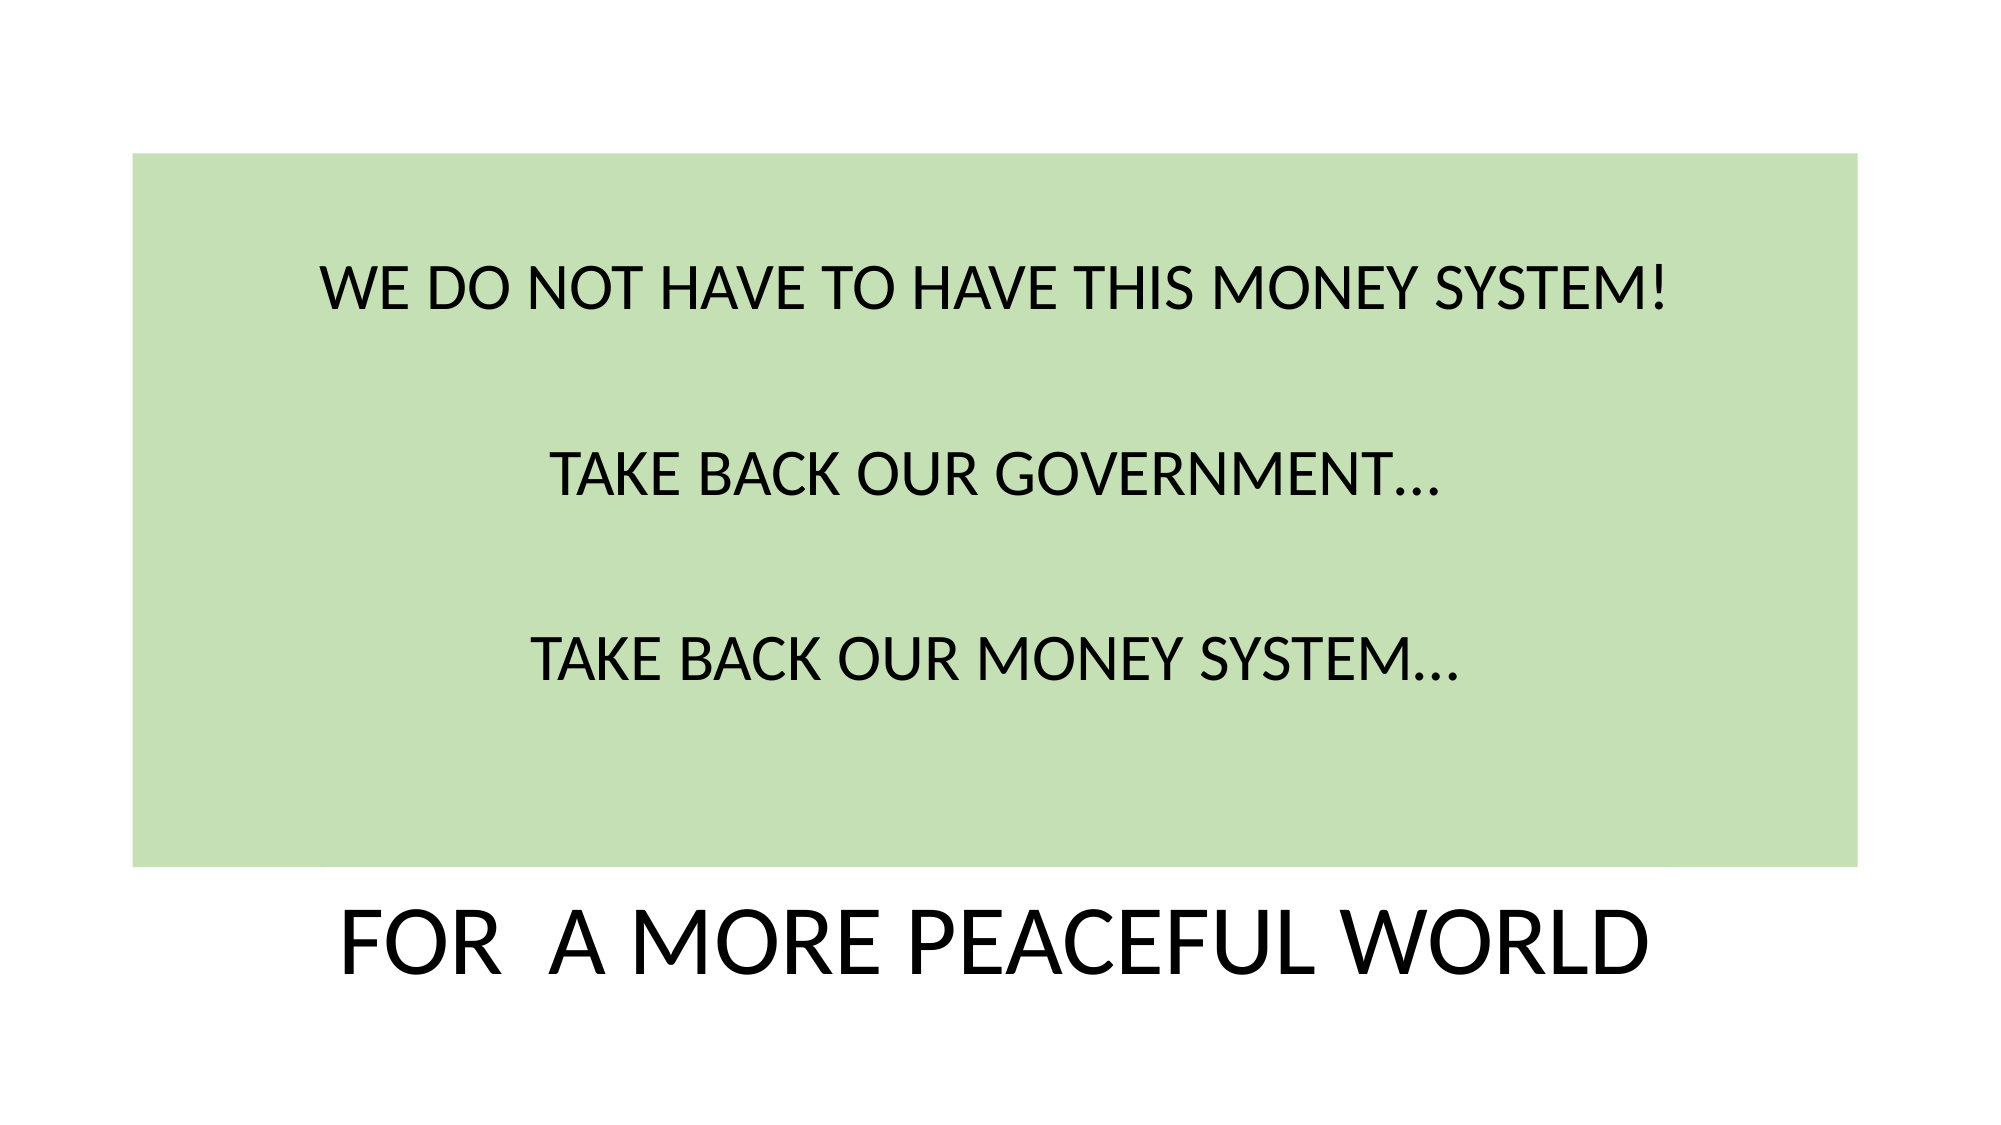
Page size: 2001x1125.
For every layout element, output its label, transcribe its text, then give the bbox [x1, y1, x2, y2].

text_box FOR A MORE PEACEFUL WORLD [323, 867, 1667, 1002]
list WE DO NOT HAVE TO HAVE THIS MONEY SYSTEM! TAKE BACK OUR GOVERNMENT… TAKE BACK OUR MONEY SYSTEM… [132, 153, 1858, 868]
